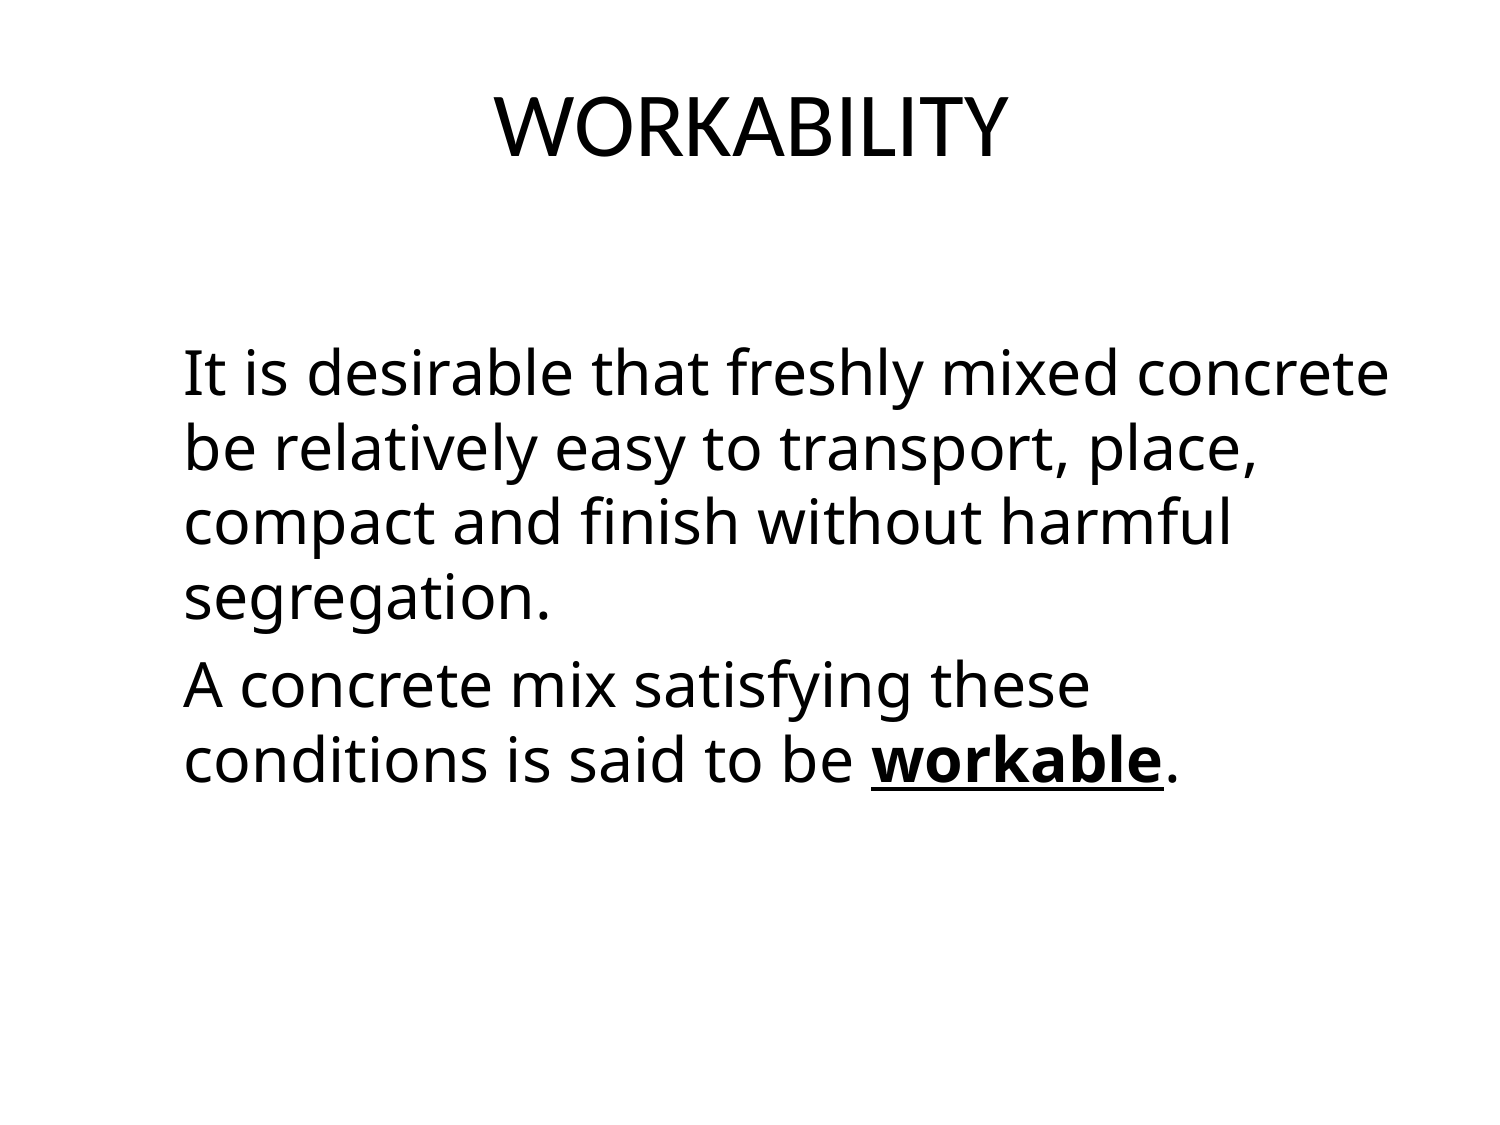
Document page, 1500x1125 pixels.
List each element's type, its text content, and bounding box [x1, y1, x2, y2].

title WORKABILITY [76, 31, 1427, 209]
list It is desirable that freshly mixed concrete be relatively easy to transport, place, compact and finish without harmful segregation. A concrete mix satisfying these conditions is said to be workable. [112, 324, 1428, 904]
